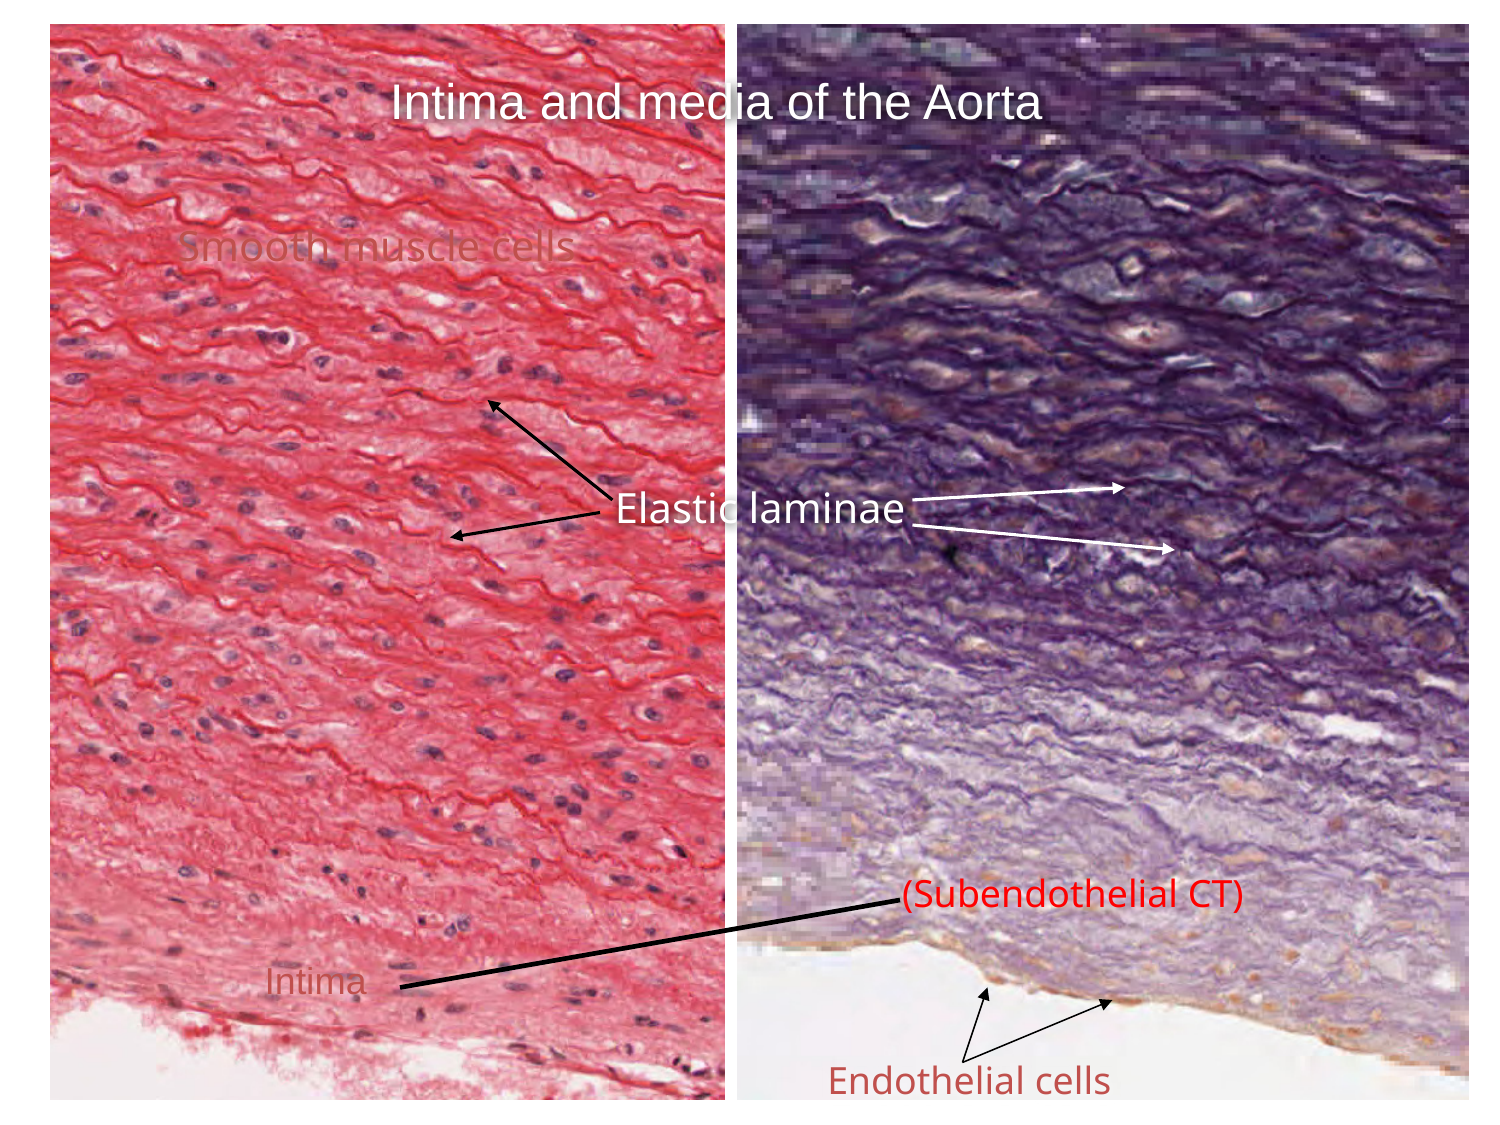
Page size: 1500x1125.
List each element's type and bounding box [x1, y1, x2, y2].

list [737, 24, 1469, 1101]
list [49, 24, 725, 1101]
